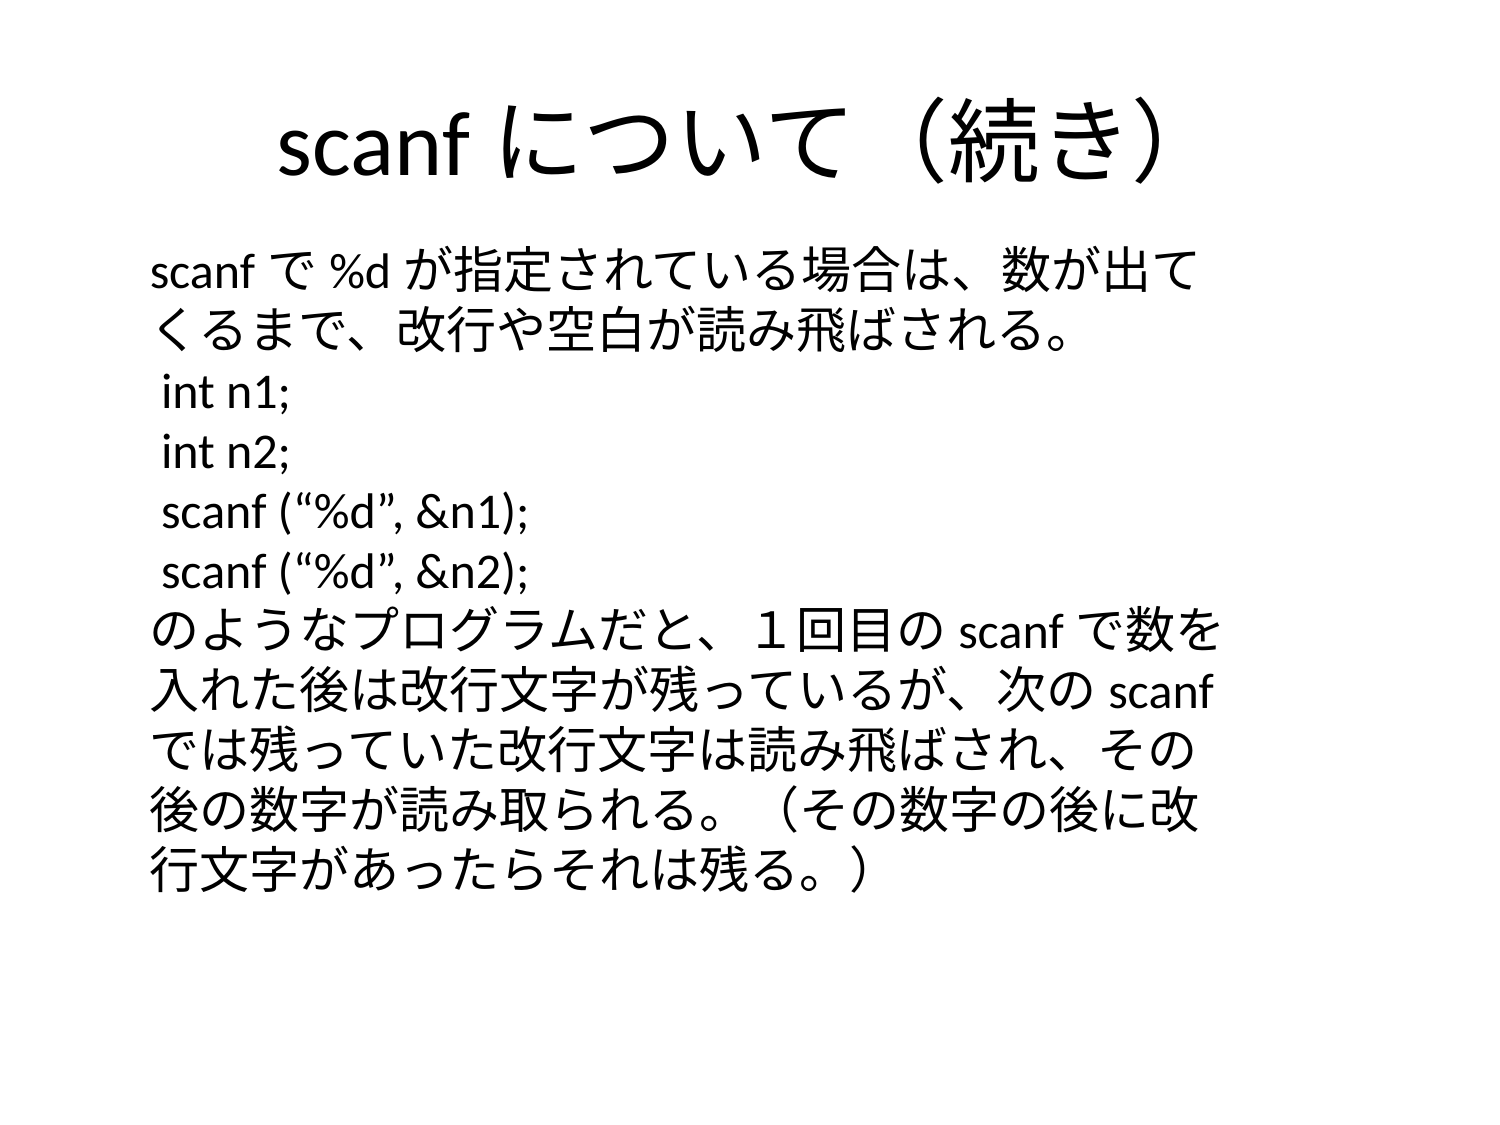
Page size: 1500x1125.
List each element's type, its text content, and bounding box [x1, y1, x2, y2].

title scanfについて（続き） [75, 45, 1425, 233]
text_box scanfで%dが指定されている場合は、数が出てくるまで、改行や空白が読み飛ばされる。 int n1; int n2; scanf (“%d”, &n1); scanf (“%d”, &n2); のようなプログラムだと、１回目のscanfで数を入れた後は改行文字が残っているが、次のscanfでは残っていた改行文字は読み飛ばされ、その後の数字が読み取られる。（その数字の後に改行文字があったらそれは残る。） [135, 231, 1258, 907]
